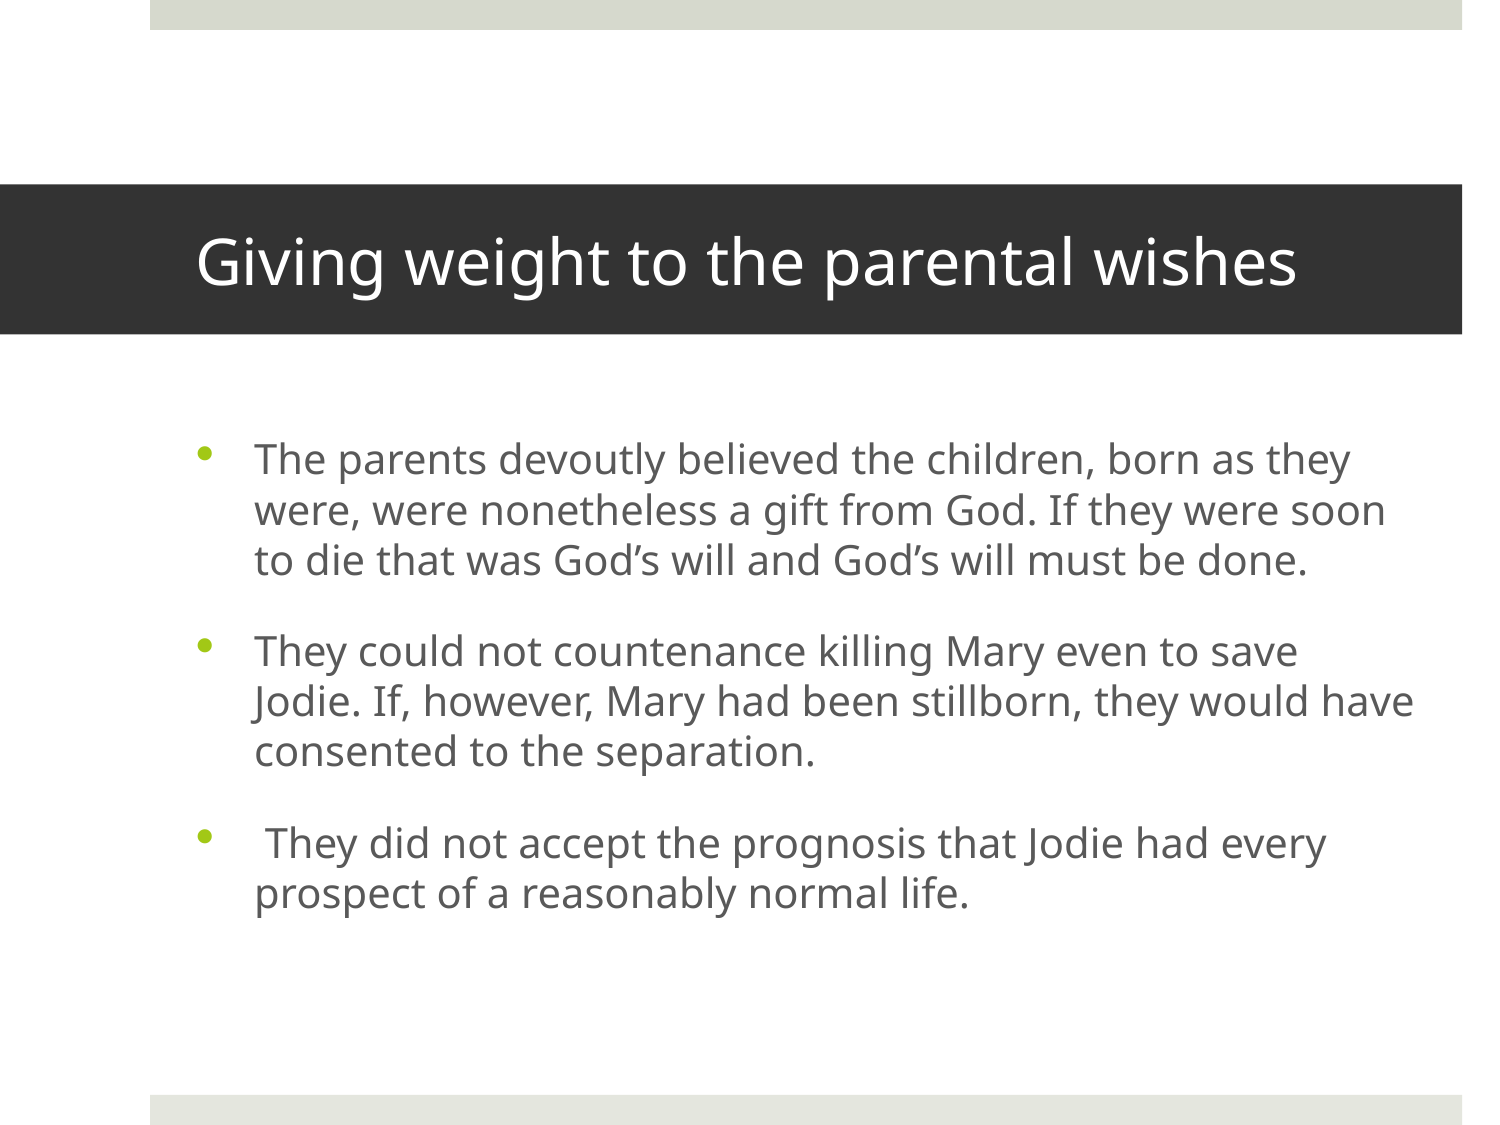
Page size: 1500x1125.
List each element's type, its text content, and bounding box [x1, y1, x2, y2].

title Giving weight to the parental wishes [0, 184, 1463, 335]
list The parents devoutly believed the children, born as they were, were nonetheless a gift from God. If they were soon to die that was God’s will and God’s will must be done. They could not countenance killing Mary even to save Jodie. If, however, Mary had been stillborn, they would have consented to the separation. They did not accept the prognosis that Jodie had every prospect of a reasonably normal life. [182, 425, 1432, 1028]
